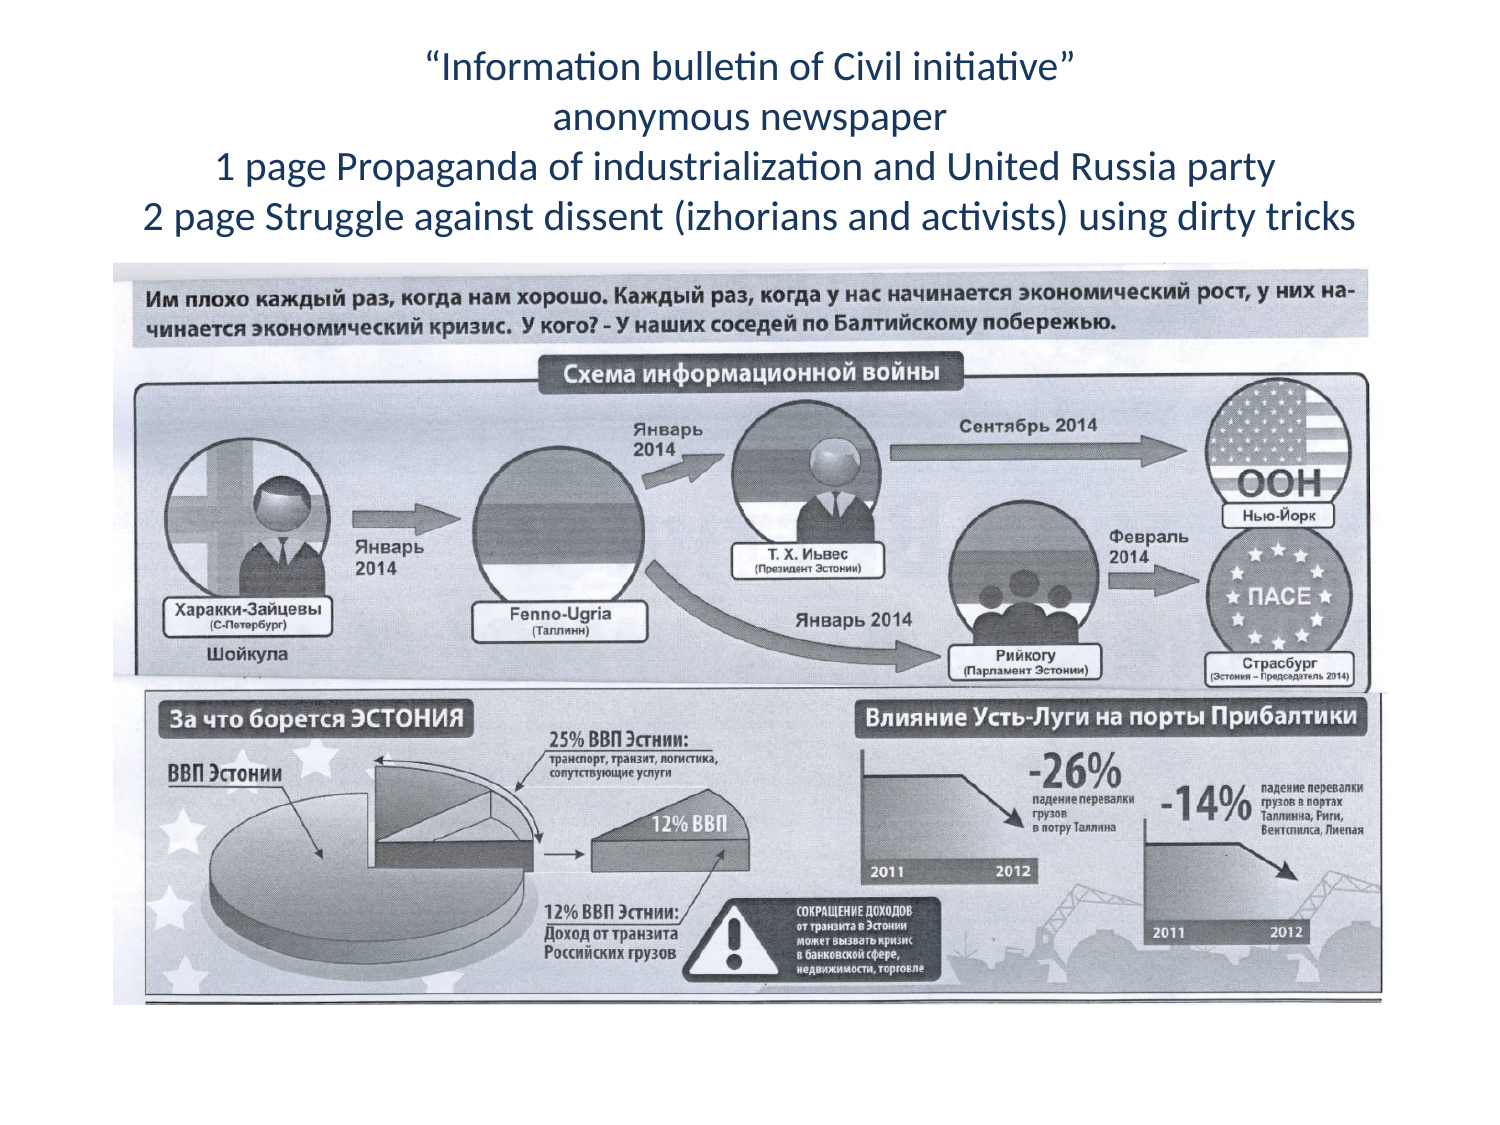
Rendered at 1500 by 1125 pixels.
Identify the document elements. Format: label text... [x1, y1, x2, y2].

title “Information bulletin of Civil initiative” anonymous newspaper 1 page Propaganda of industrialization and United Russia party 2 page Struggle against dissent (izhorians and activists) using dirty tricks [75, 45, 1425, 233]
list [112, 262, 1388, 1006]
